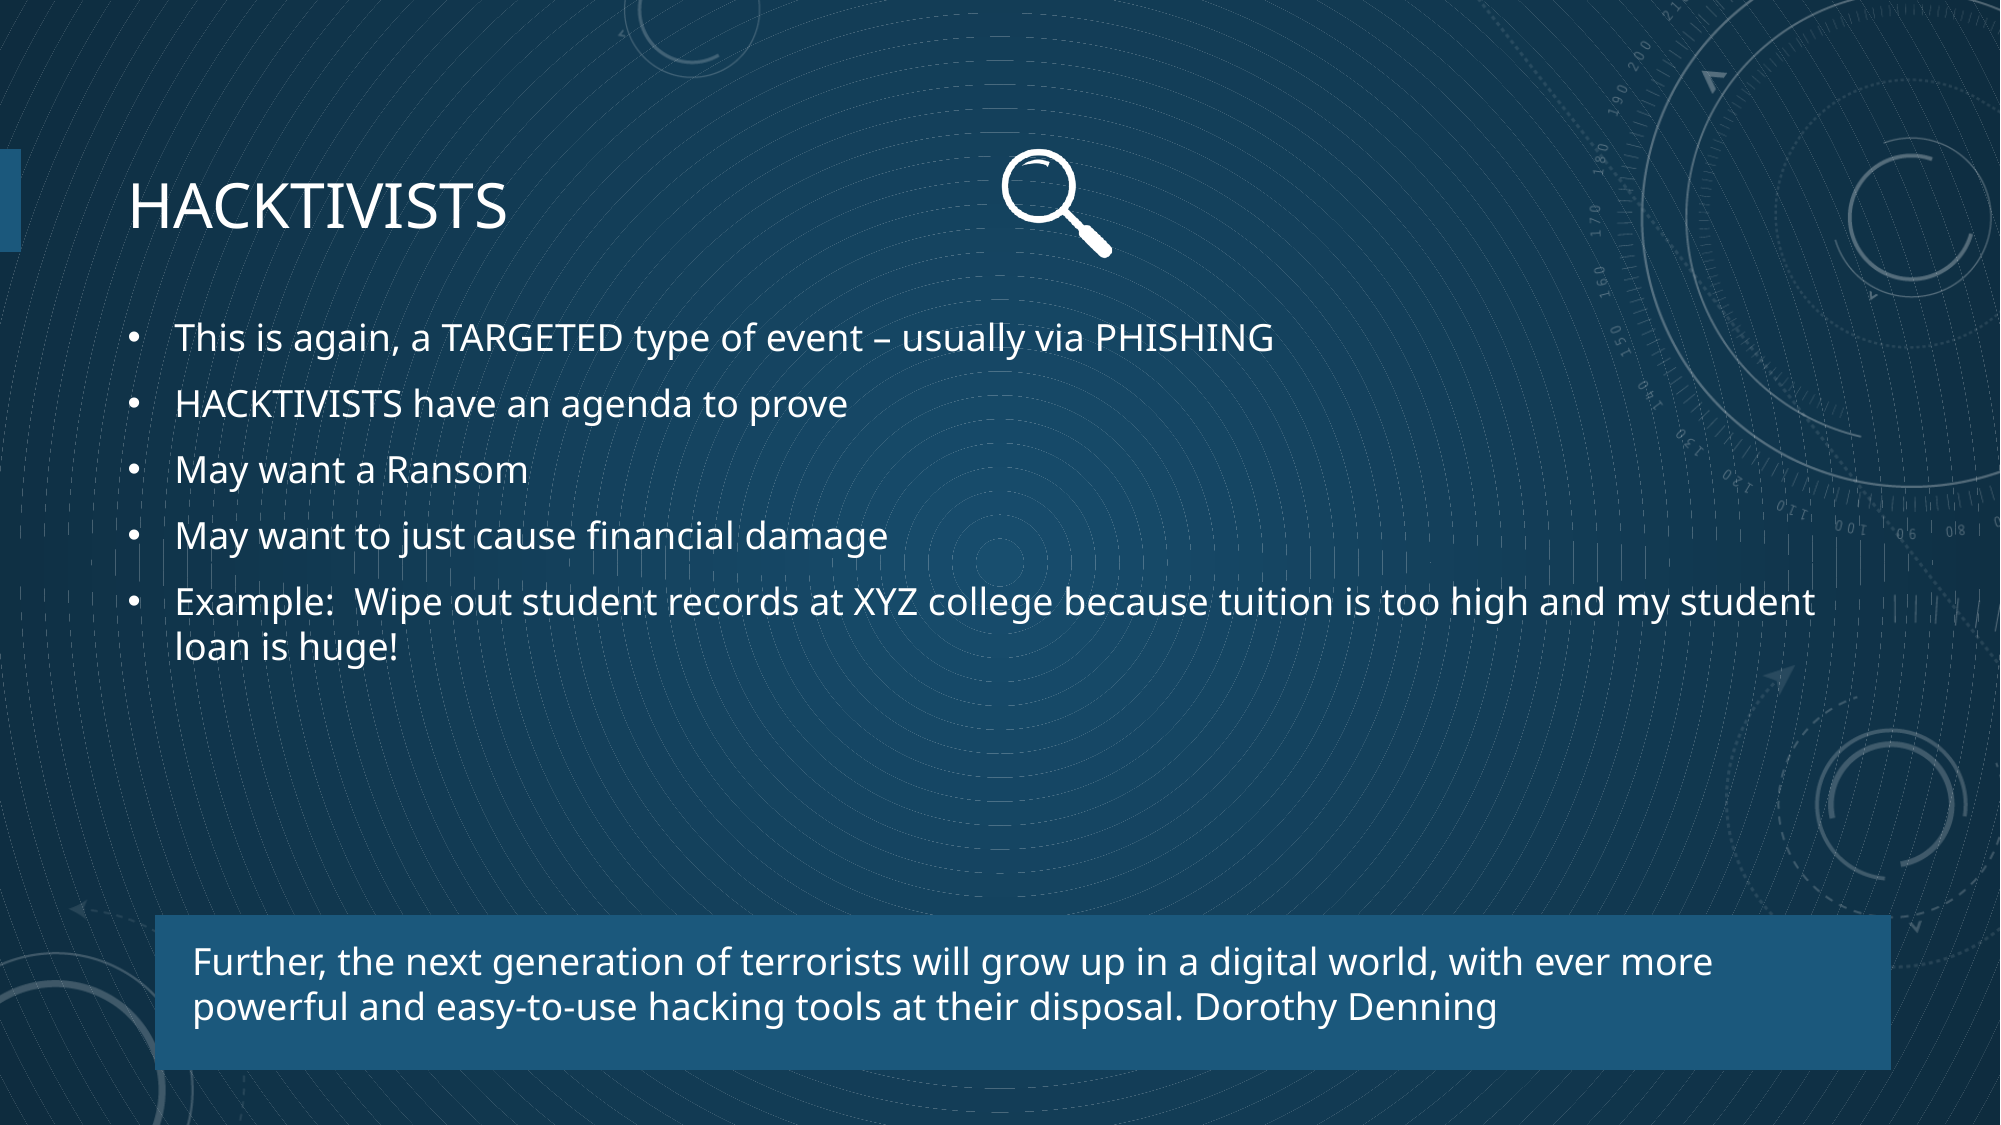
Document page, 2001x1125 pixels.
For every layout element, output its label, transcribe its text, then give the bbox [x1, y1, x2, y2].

title HACKTIVISTS [112, 99, 1891, 306]
text_box Further, the next generation of terrorists will grow up in a digital world, with ever more powerful and easy-to-use hacking tools at their disposal. Dorothy Denning [177, 930, 1874, 1081]
text_box [154, 914, 1892, 1072]
list This is again, a TARGETED type of event – usually via PHISHING HACKTIVISTS have an agenda to prove May want a Ransom May want to just cause financial damage Example: Wipe out student records at XYZ college because tuition is too high and my student loan is huge! [112, 306, 1891, 950]
picture [0, 0, 2000, 1125]
